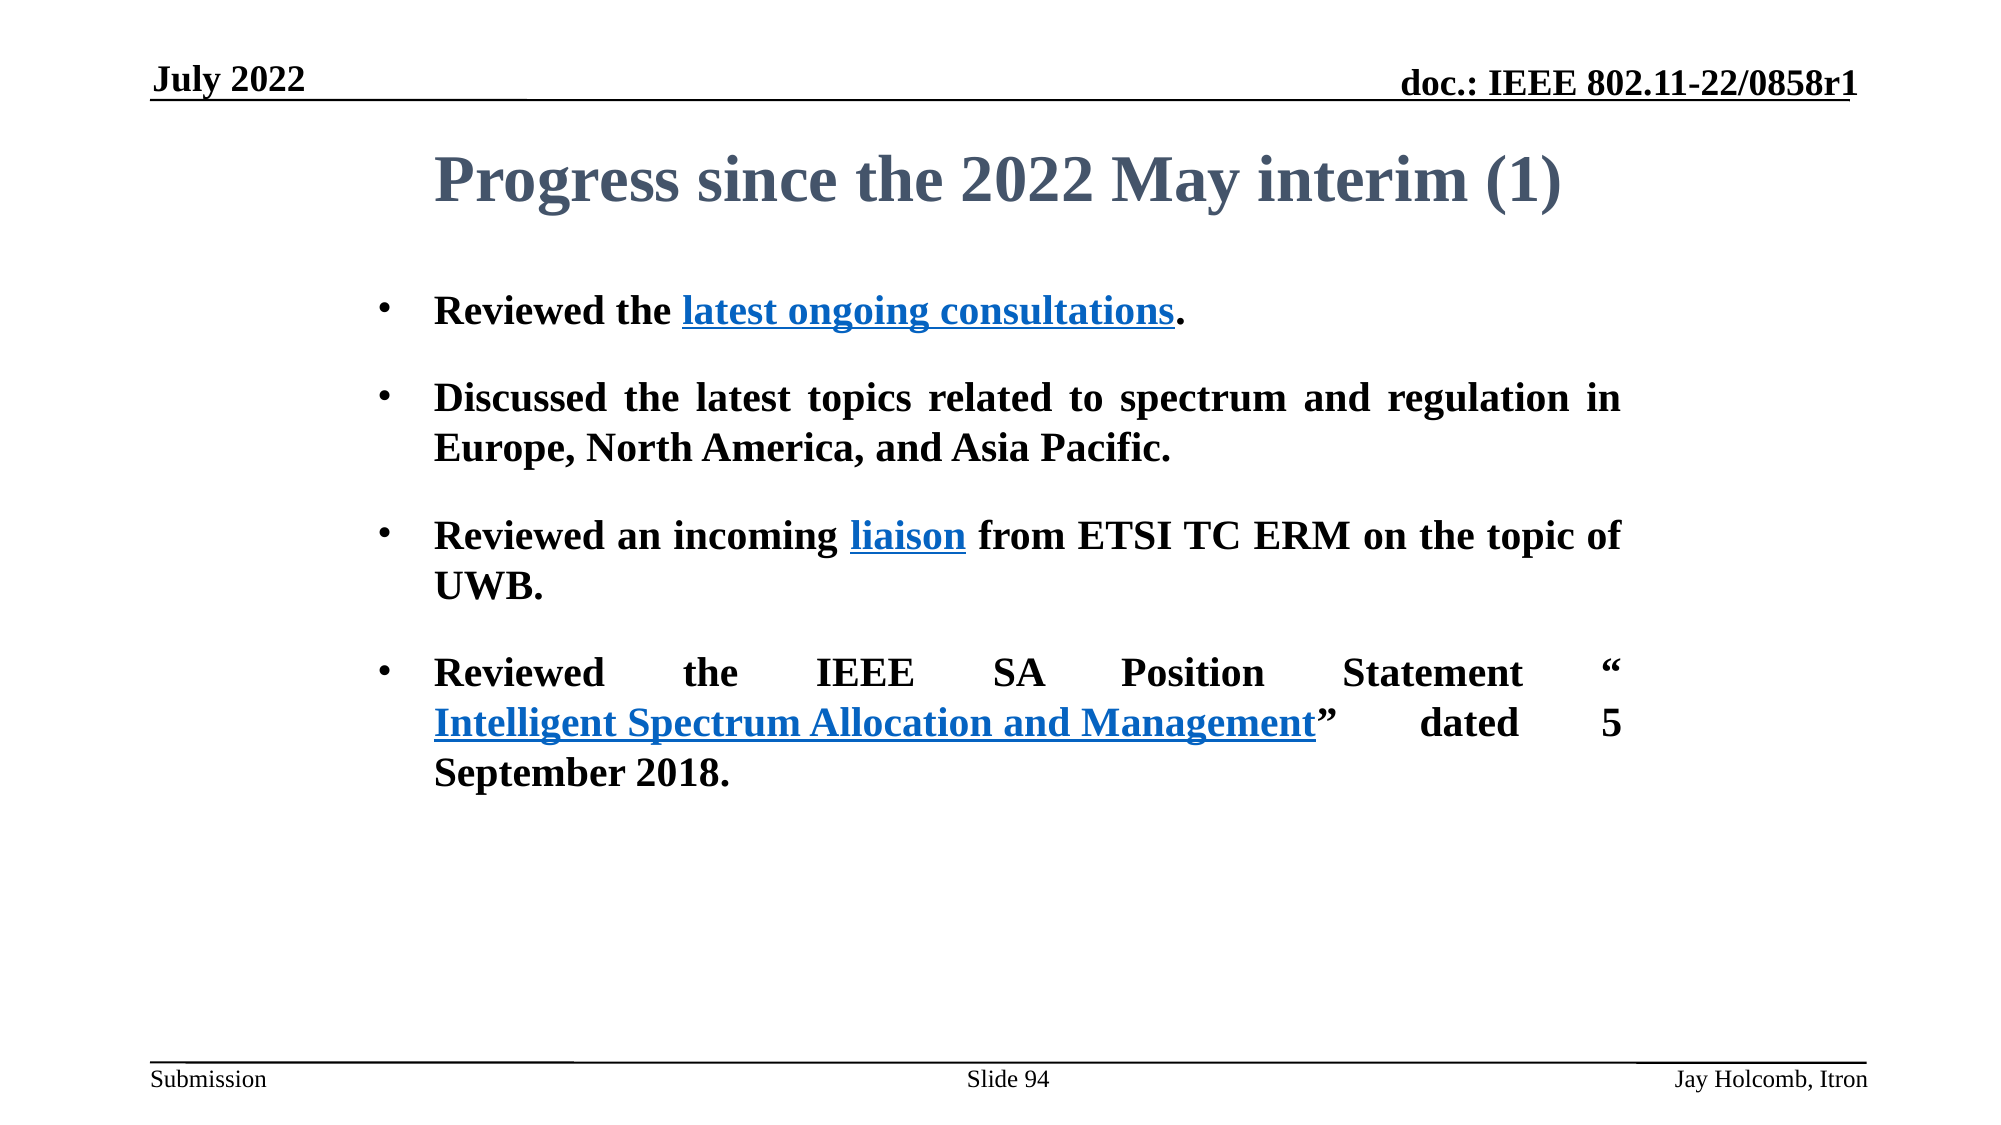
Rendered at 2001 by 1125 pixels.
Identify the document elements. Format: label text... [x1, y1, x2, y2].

text_box Progress since the 2022 May interim (1) [362, 87, 1638, 263]
text_box Reviewed the latest ongoing consultations. Discussed the latest topics related to spectrum and regulation in Europe, North America, and Asia Pacific. Reviewed an incoming liaison from ETSI TC ERM on the topic of UWB. Reviewed the IEEE SA Position Statement “Intelligent Spectrum Allocation and Management” dated 5 September 2018. [362, 274, 1638, 1025]
slide_number Slide 94 [950, 1061, 1067, 1123]
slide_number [152, 54, 563, 100]
footer Jay Holcomb, Itron [1171, 1061, 1869, 1093]
